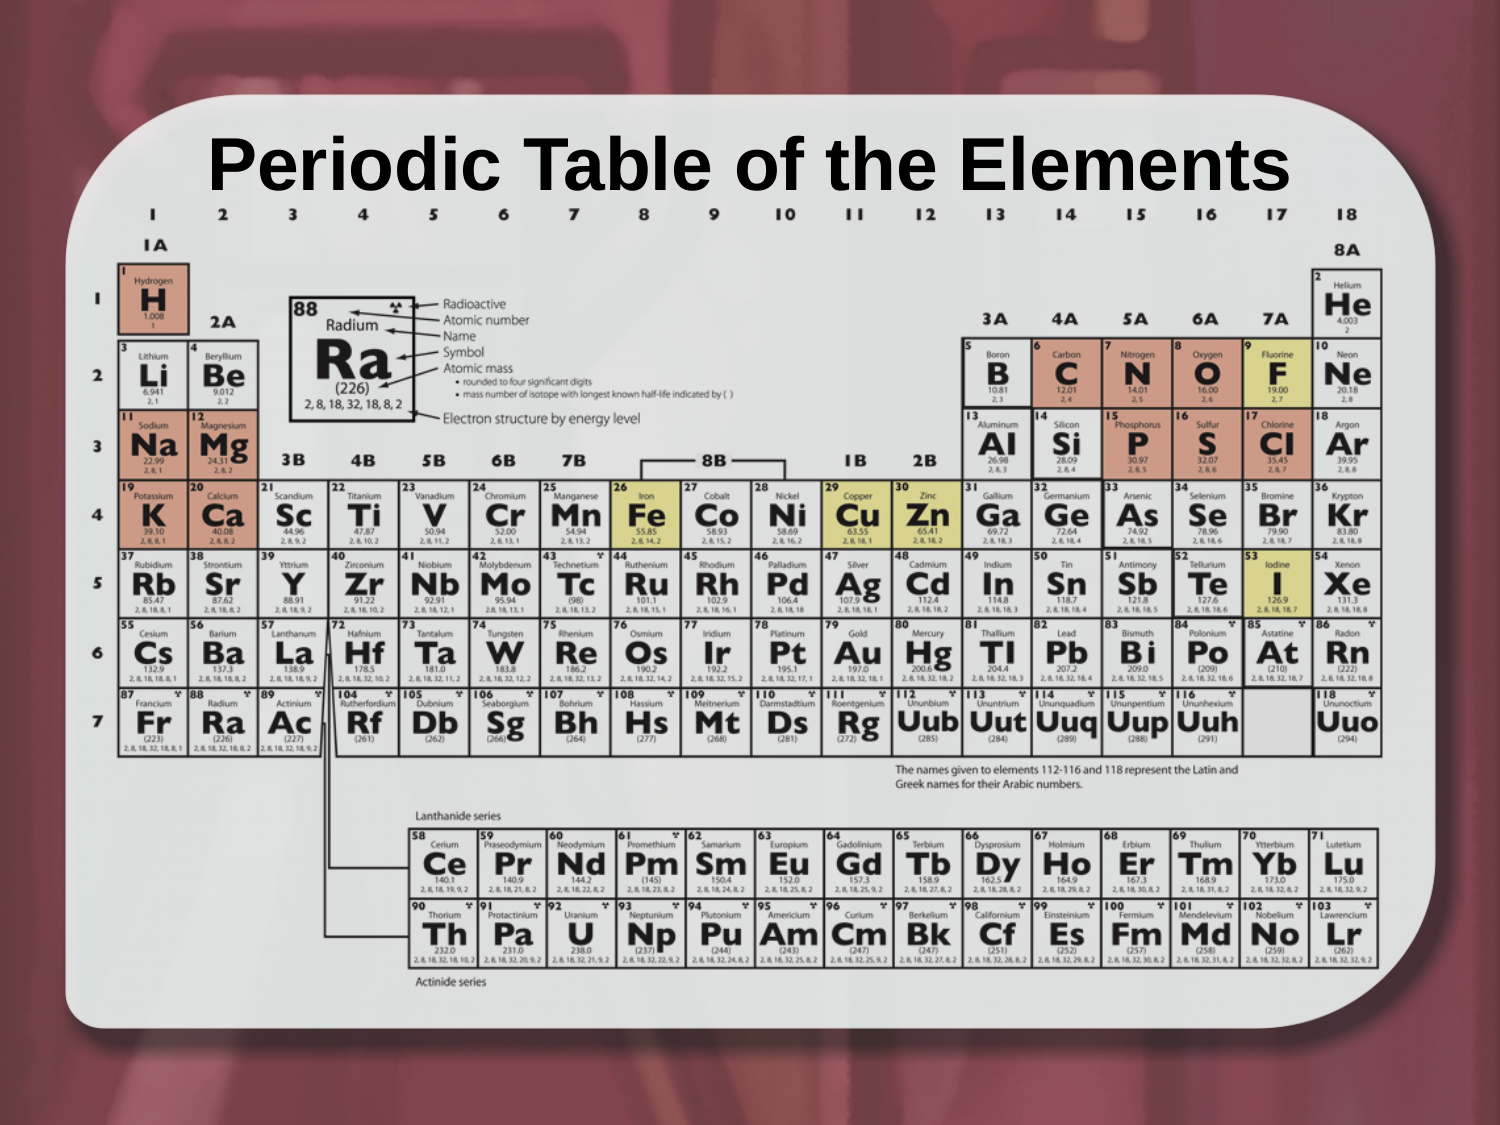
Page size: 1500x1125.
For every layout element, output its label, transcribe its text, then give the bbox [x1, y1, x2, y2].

text_box Periodic Table of the Elements [171, 108, 1329, 176]
picture [0, 0, 1500, 1125]
